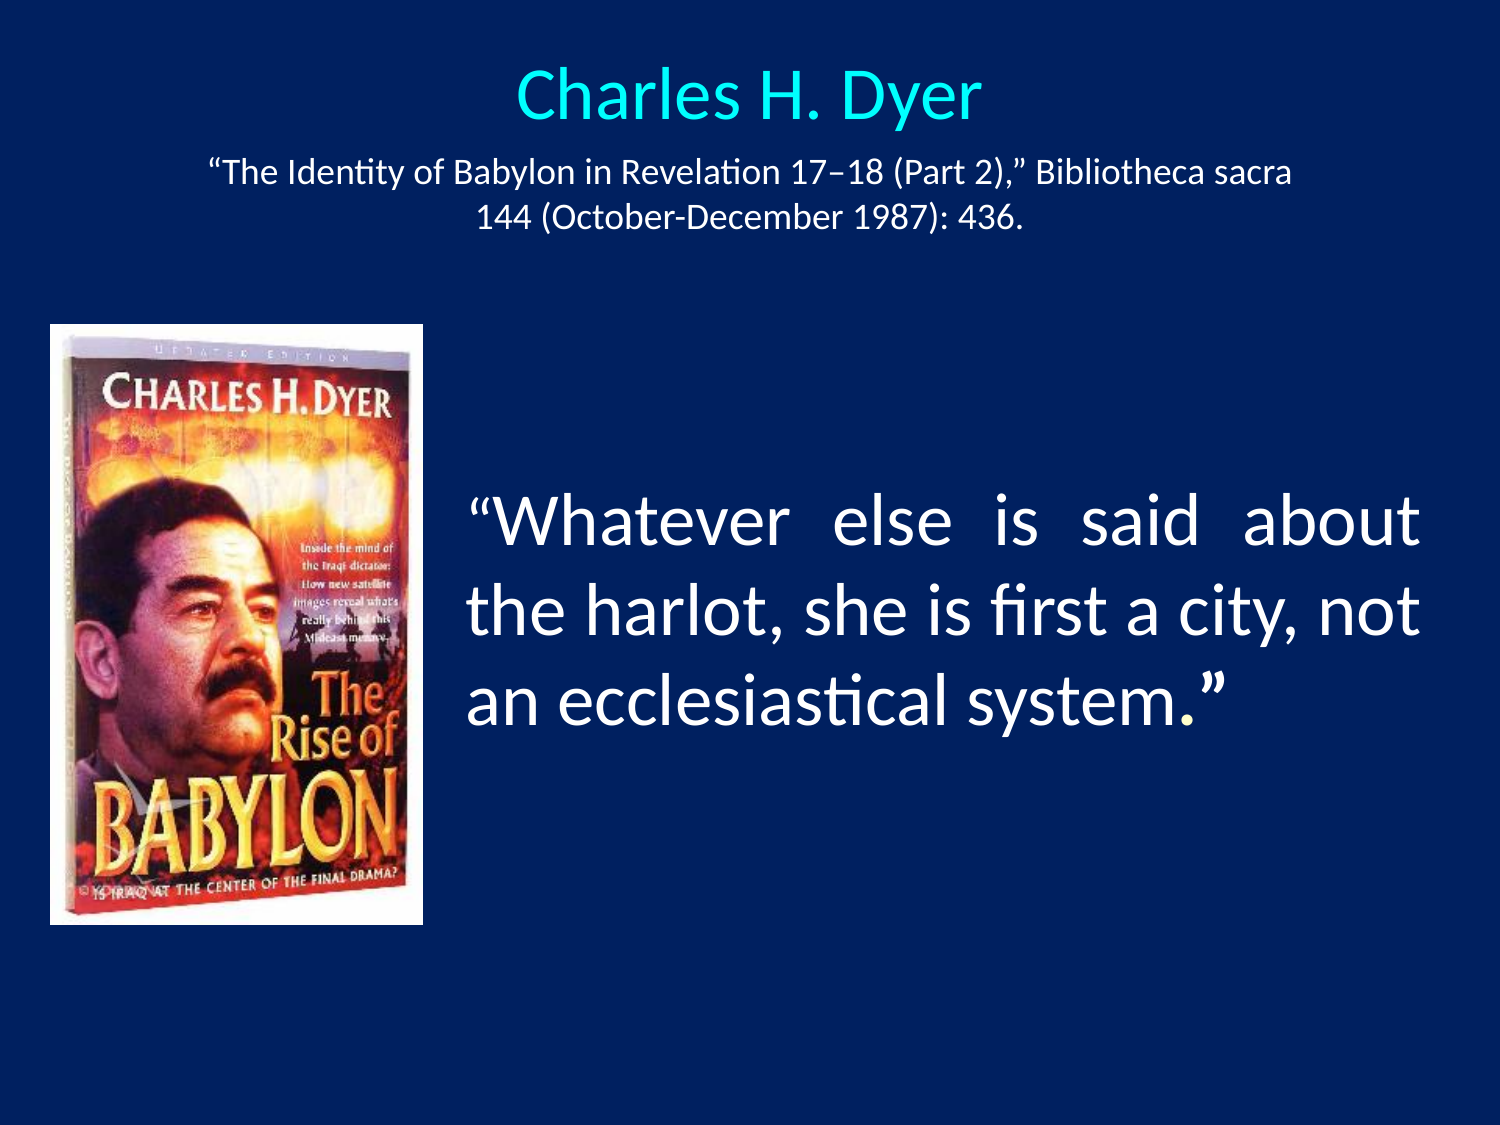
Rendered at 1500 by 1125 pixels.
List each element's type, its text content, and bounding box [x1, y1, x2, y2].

picture [49, 324, 424, 926]
text_box Charles H. Dyer “The Identity of Babylon in Revelation 17–18 (Part 2),” Bibliotheca sacra 144 (October-December 1987): 436. [187, 37, 1313, 245]
list “Whatever else is said about the harlot, she is first a city, not an ecclesiastical system.” [449, 462, 1438, 776]
